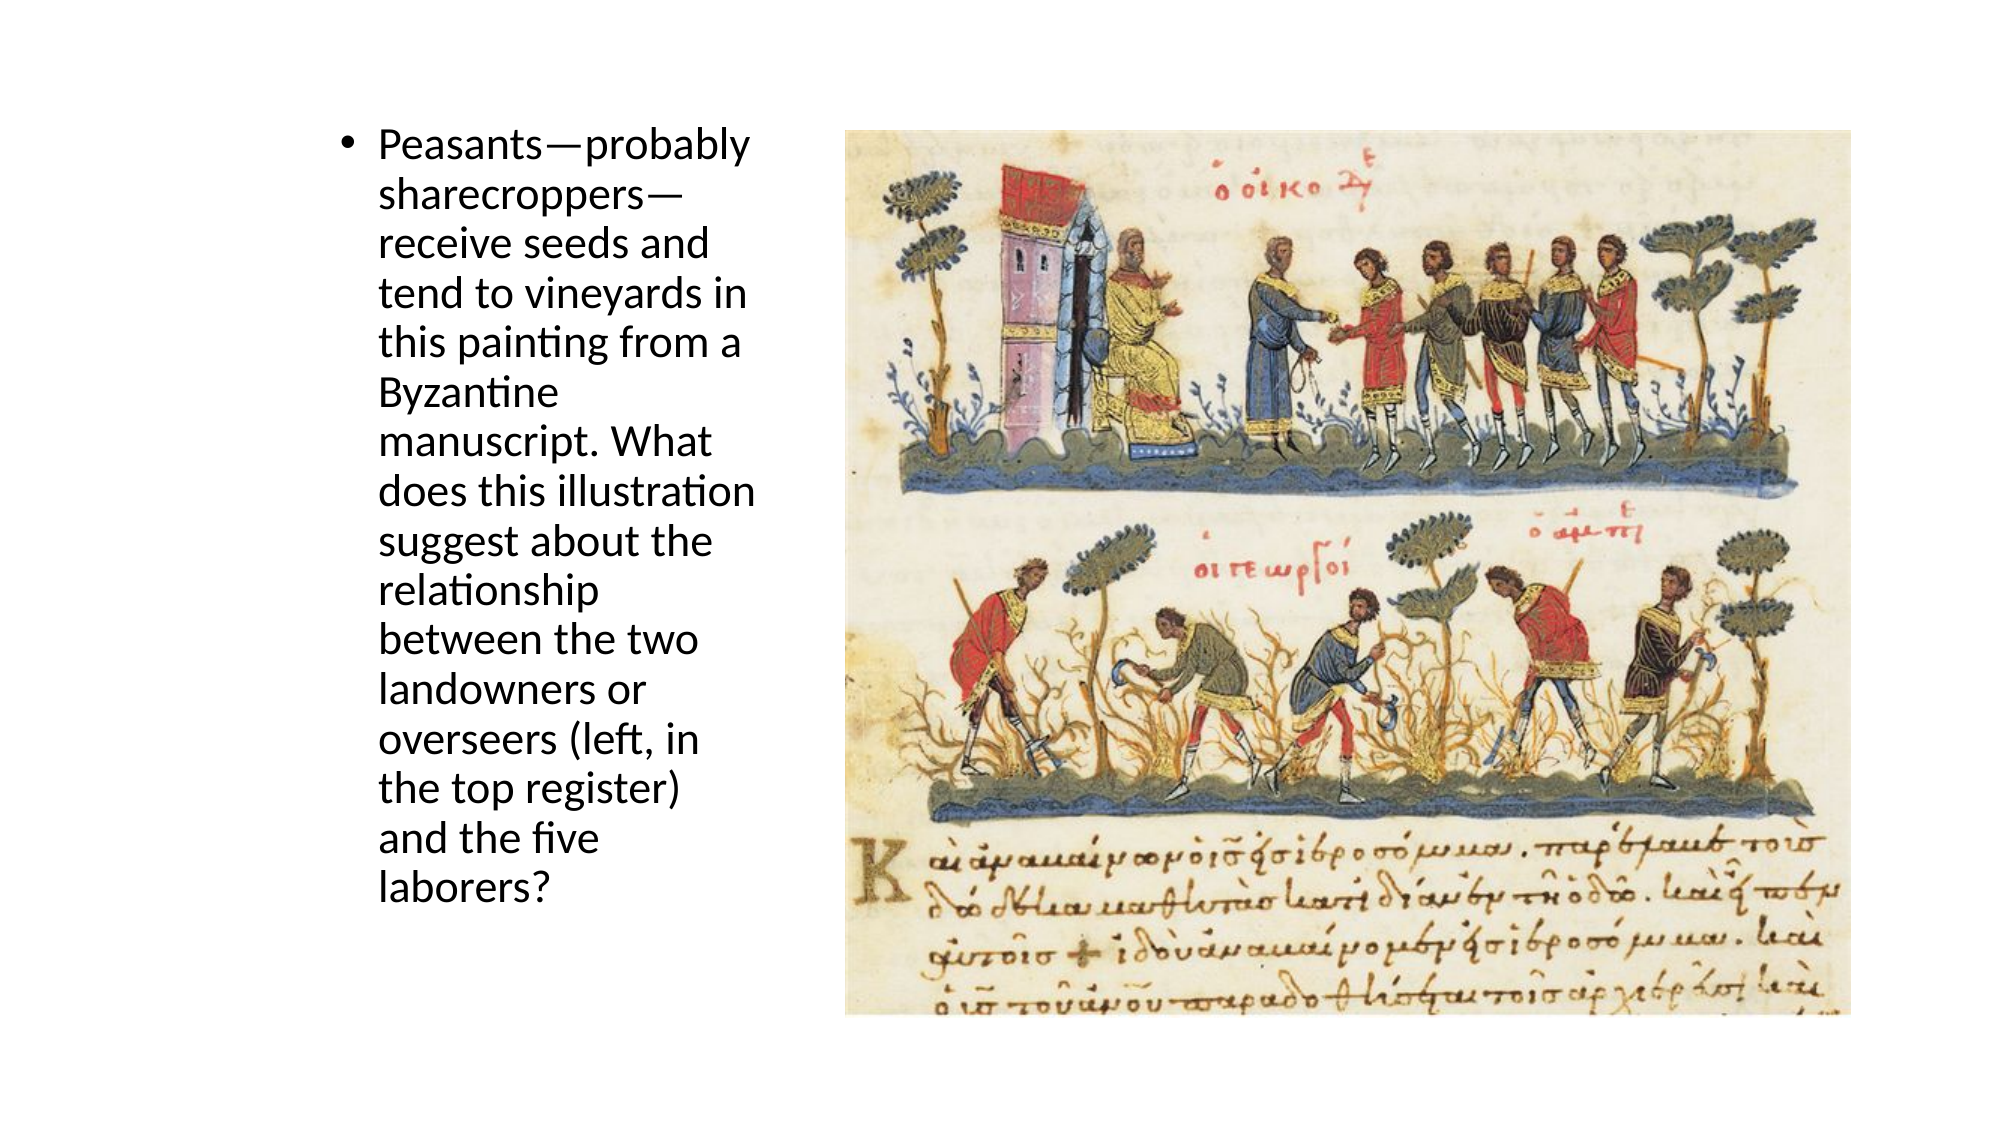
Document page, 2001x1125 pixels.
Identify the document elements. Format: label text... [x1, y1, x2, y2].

list Peasants—probably sharecroppers—receive seeds and tend to vineyards in this painting from a Byzantine manuscript. What does this illustration suggest about the relationship between the two landowners or overseers (left, in the top register) and the five laborers? [324, 112, 775, 986]
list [845, 130, 1851, 1018]
